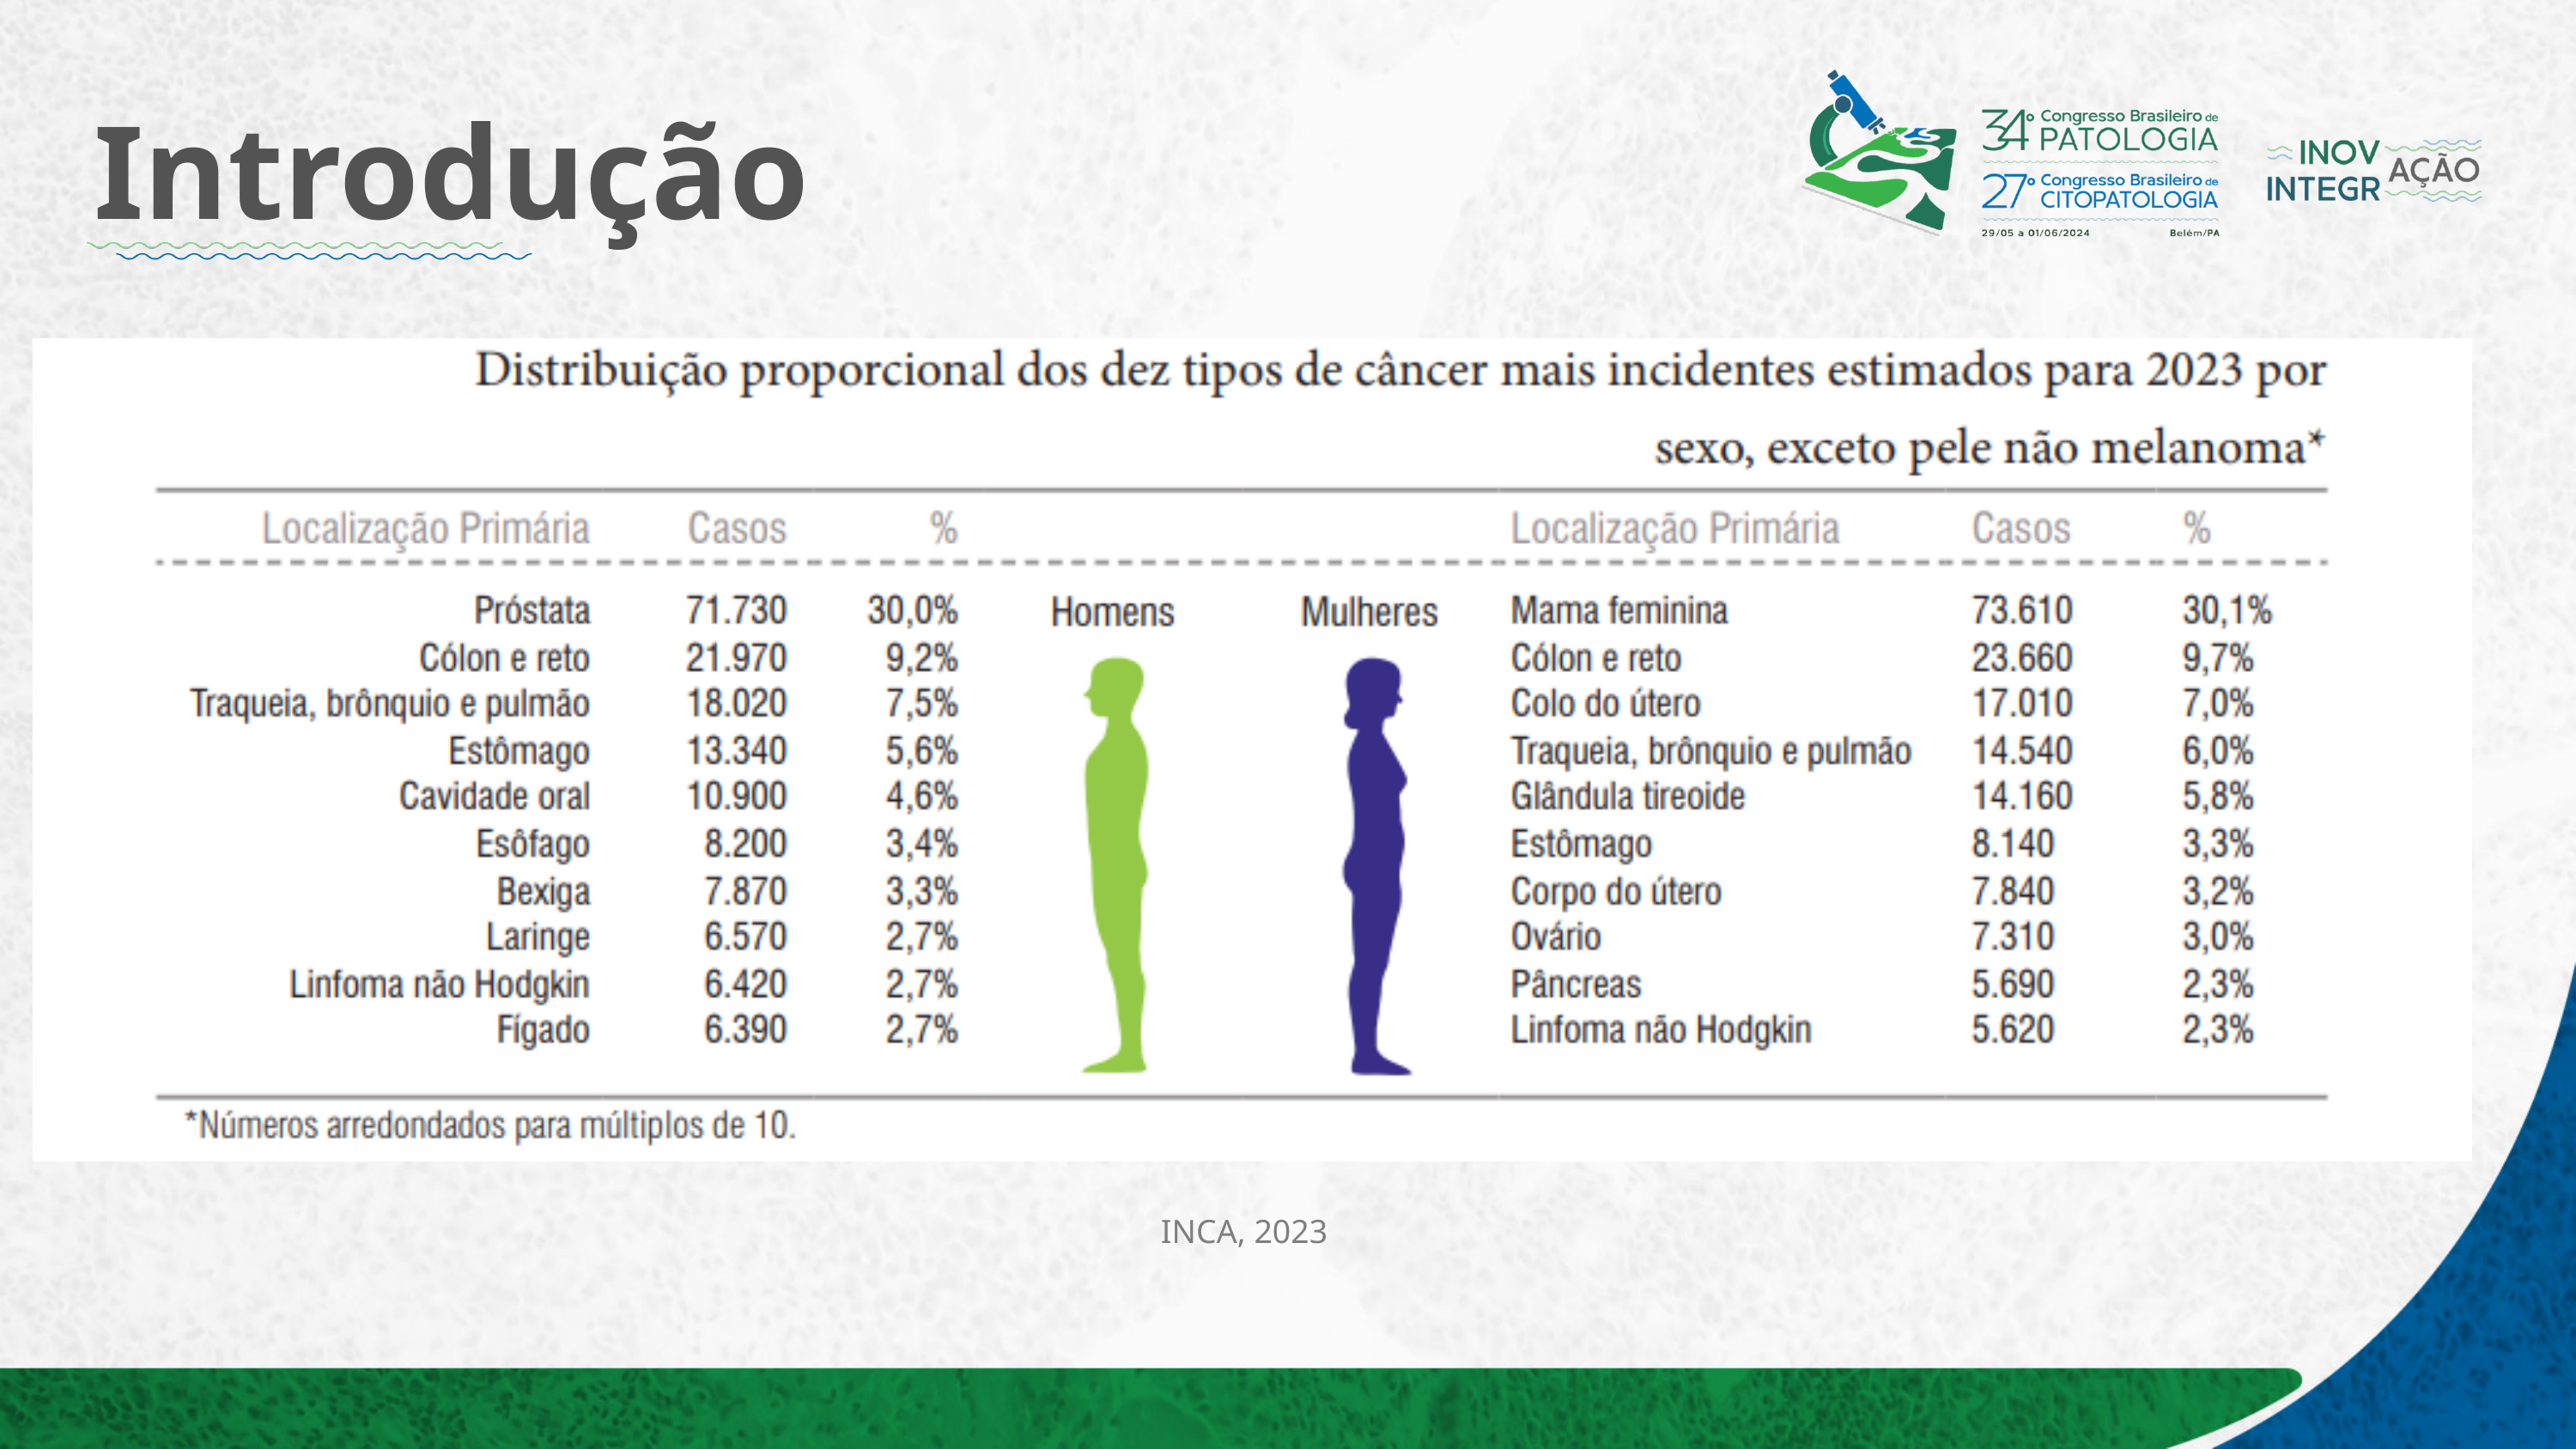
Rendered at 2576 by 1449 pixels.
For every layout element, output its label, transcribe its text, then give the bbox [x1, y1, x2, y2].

picture [0, 0, 2576, 1449]
title Introdução [81, 73, 1724, 246]
text_box INCA, 2023 [1148, 1169, 2437, 1262]
